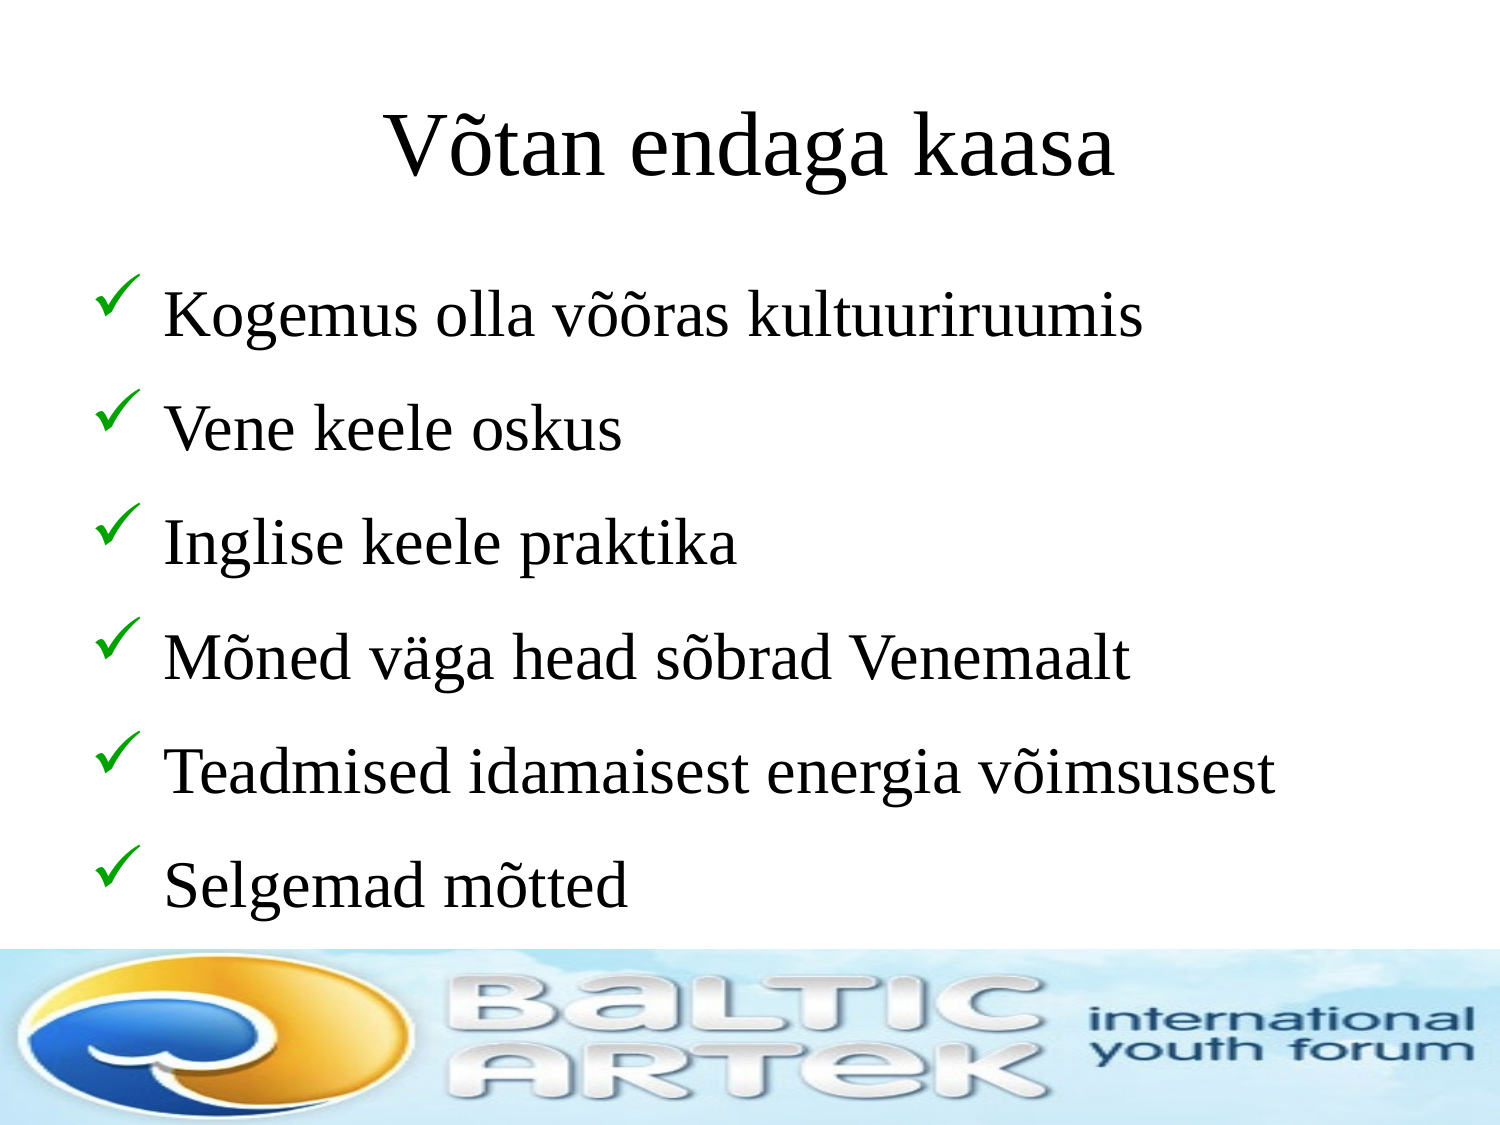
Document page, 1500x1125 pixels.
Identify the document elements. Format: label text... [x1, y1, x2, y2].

picture [0, 949, 1500, 1125]
title Võtan endaga kaasa [75, 45, 1425, 233]
list Kogemus olla võõras kultuuriruumis Vene keele oskus Inglise keele praktika Mõned väga head sõbrad Venemaalt Teadmised idamaisest energia võimsusest Selgemad mõtted [75, 262, 1425, 948]
